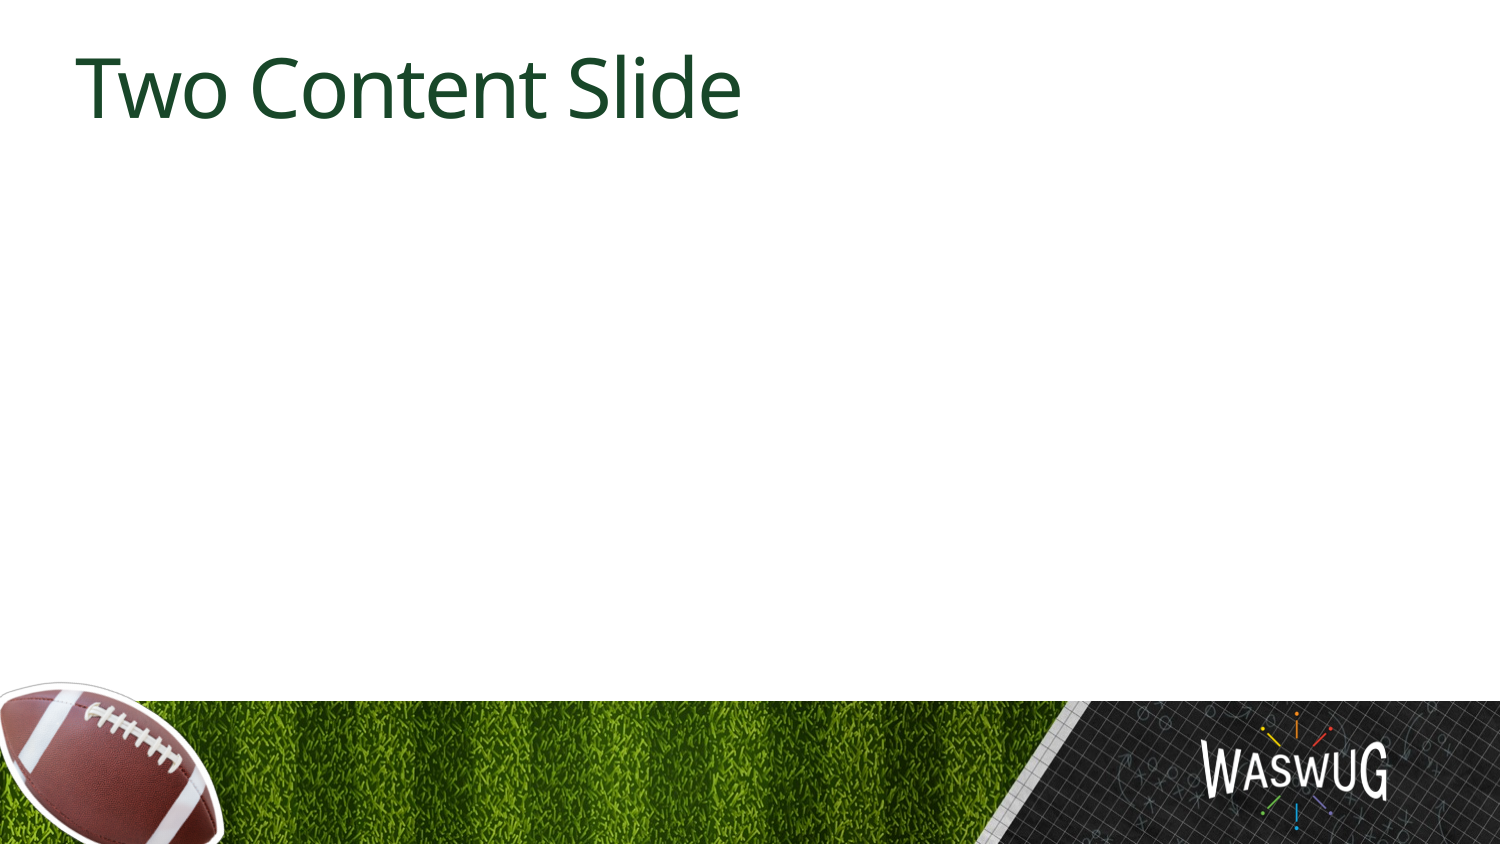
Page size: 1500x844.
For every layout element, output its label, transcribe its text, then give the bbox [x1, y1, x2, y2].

title Two Content Slide [0, 0, 1500, 171]
picture [0, 639, 1500, 844]
